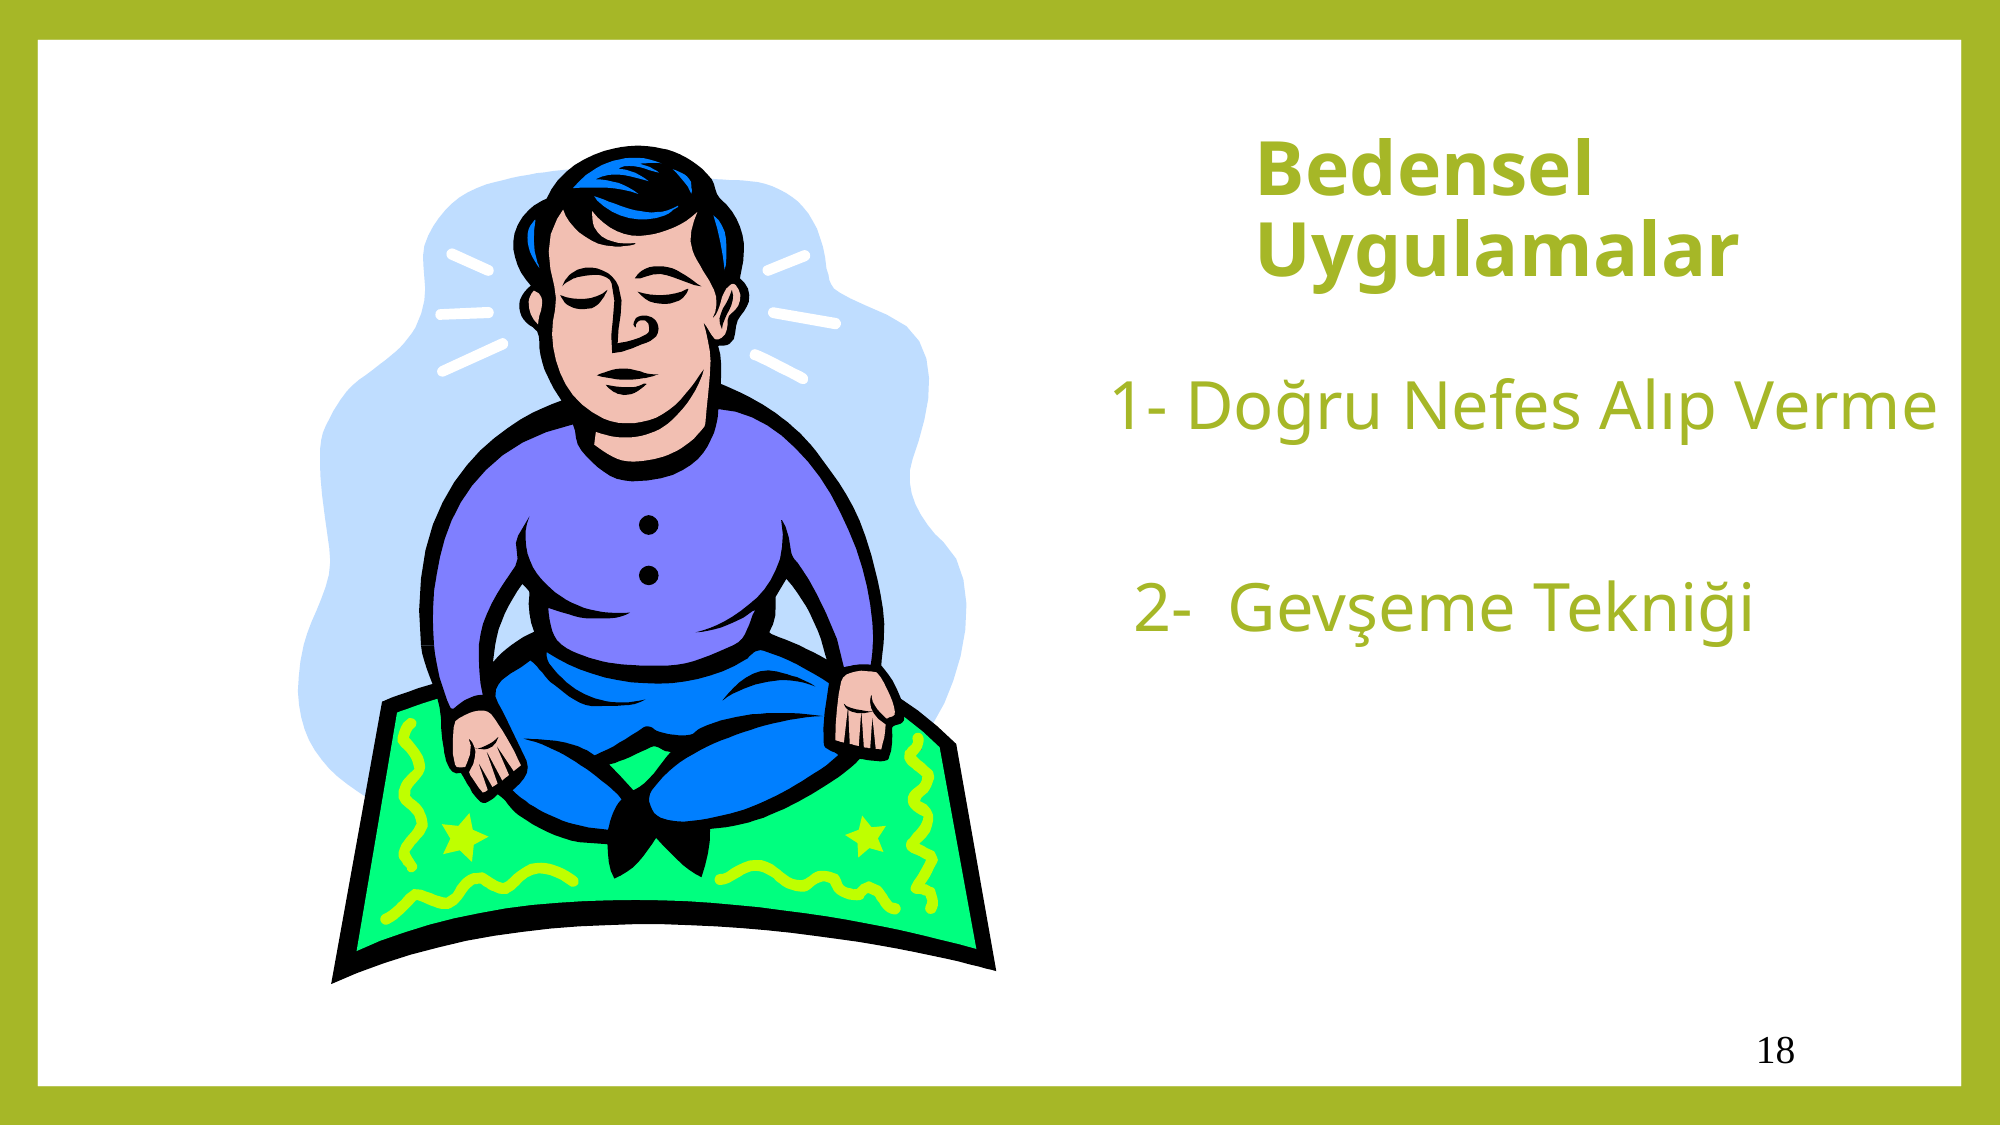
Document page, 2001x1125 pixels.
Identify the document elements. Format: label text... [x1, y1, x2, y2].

slide_number 18 [1530, 1020, 1811, 1081]
picture [281, 140, 997, 985]
list 1- Doğru Nefes Alıp Verme 2- Gevşeme Tekniği [1059, 364, 1981, 1048]
text_box [36, 38, 1963, 1088]
title Bedensel Uygulamalar [1239, 99, 1882, 323]
